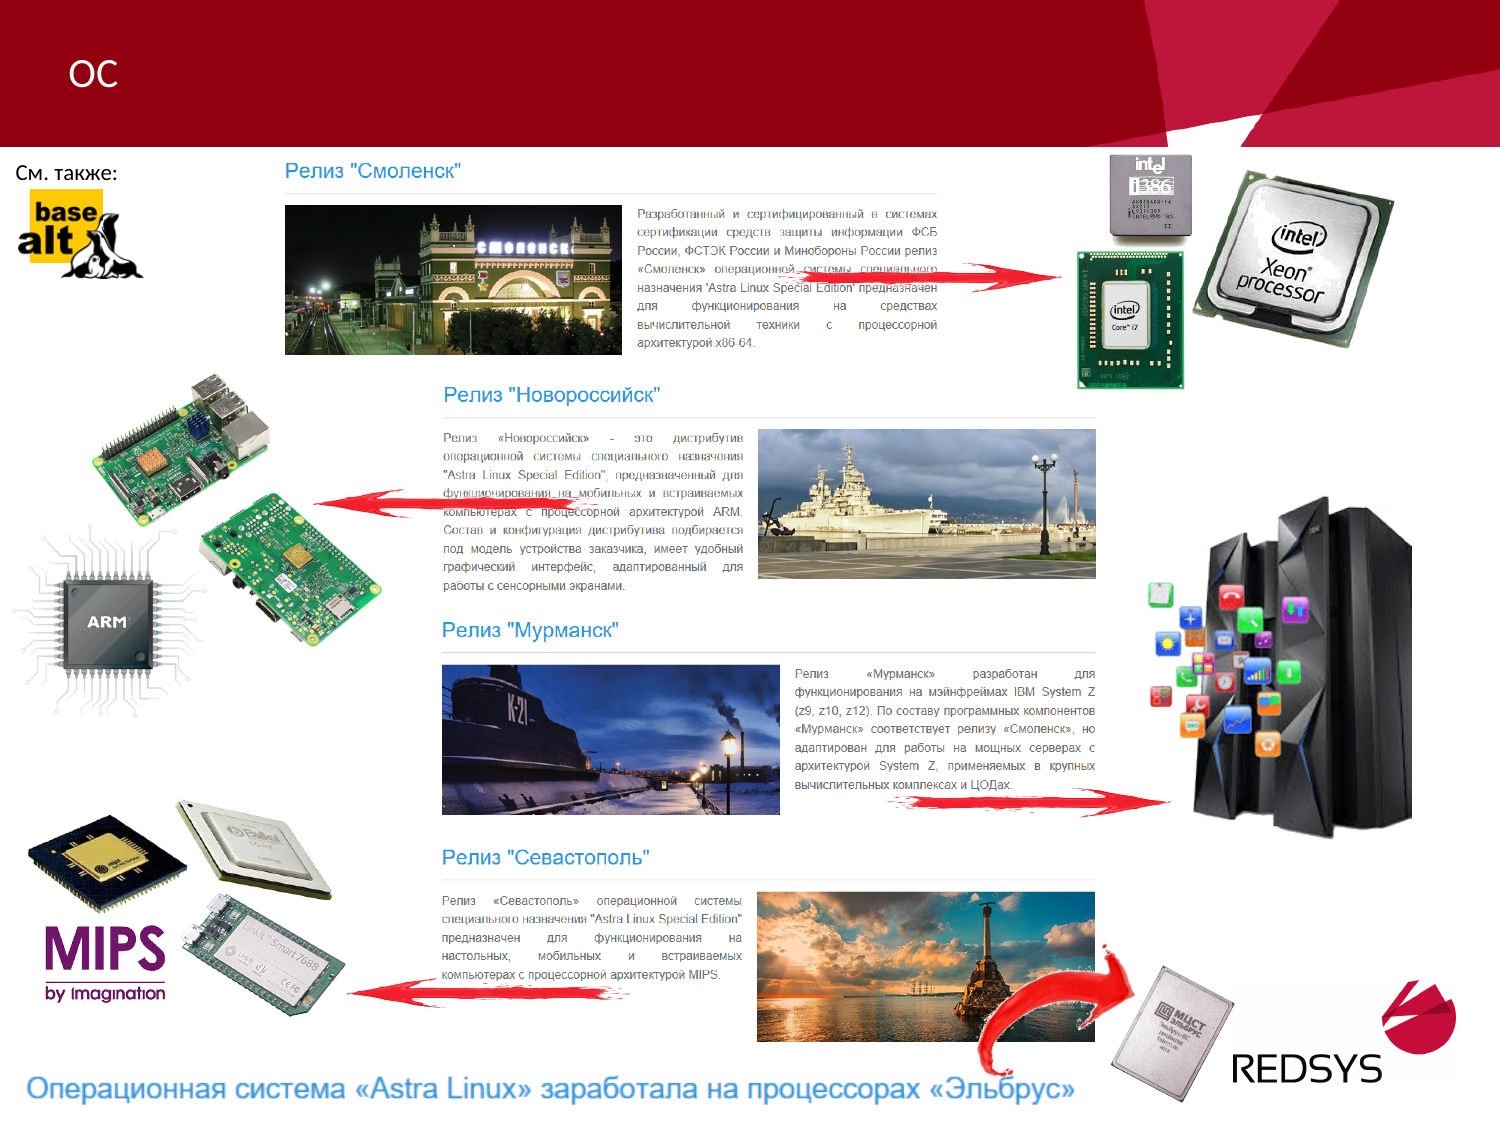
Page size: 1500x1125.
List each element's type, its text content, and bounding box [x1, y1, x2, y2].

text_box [1076, 141, 1400, 391]
text_box См. также: [0, 149, 134, 193]
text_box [10, 372, 387, 722]
title ОС [53, 27, 1235, 114]
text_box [23, 796, 355, 1029]
picture [0, 0, 1500, 1125]
picture [17, 189, 144, 279]
